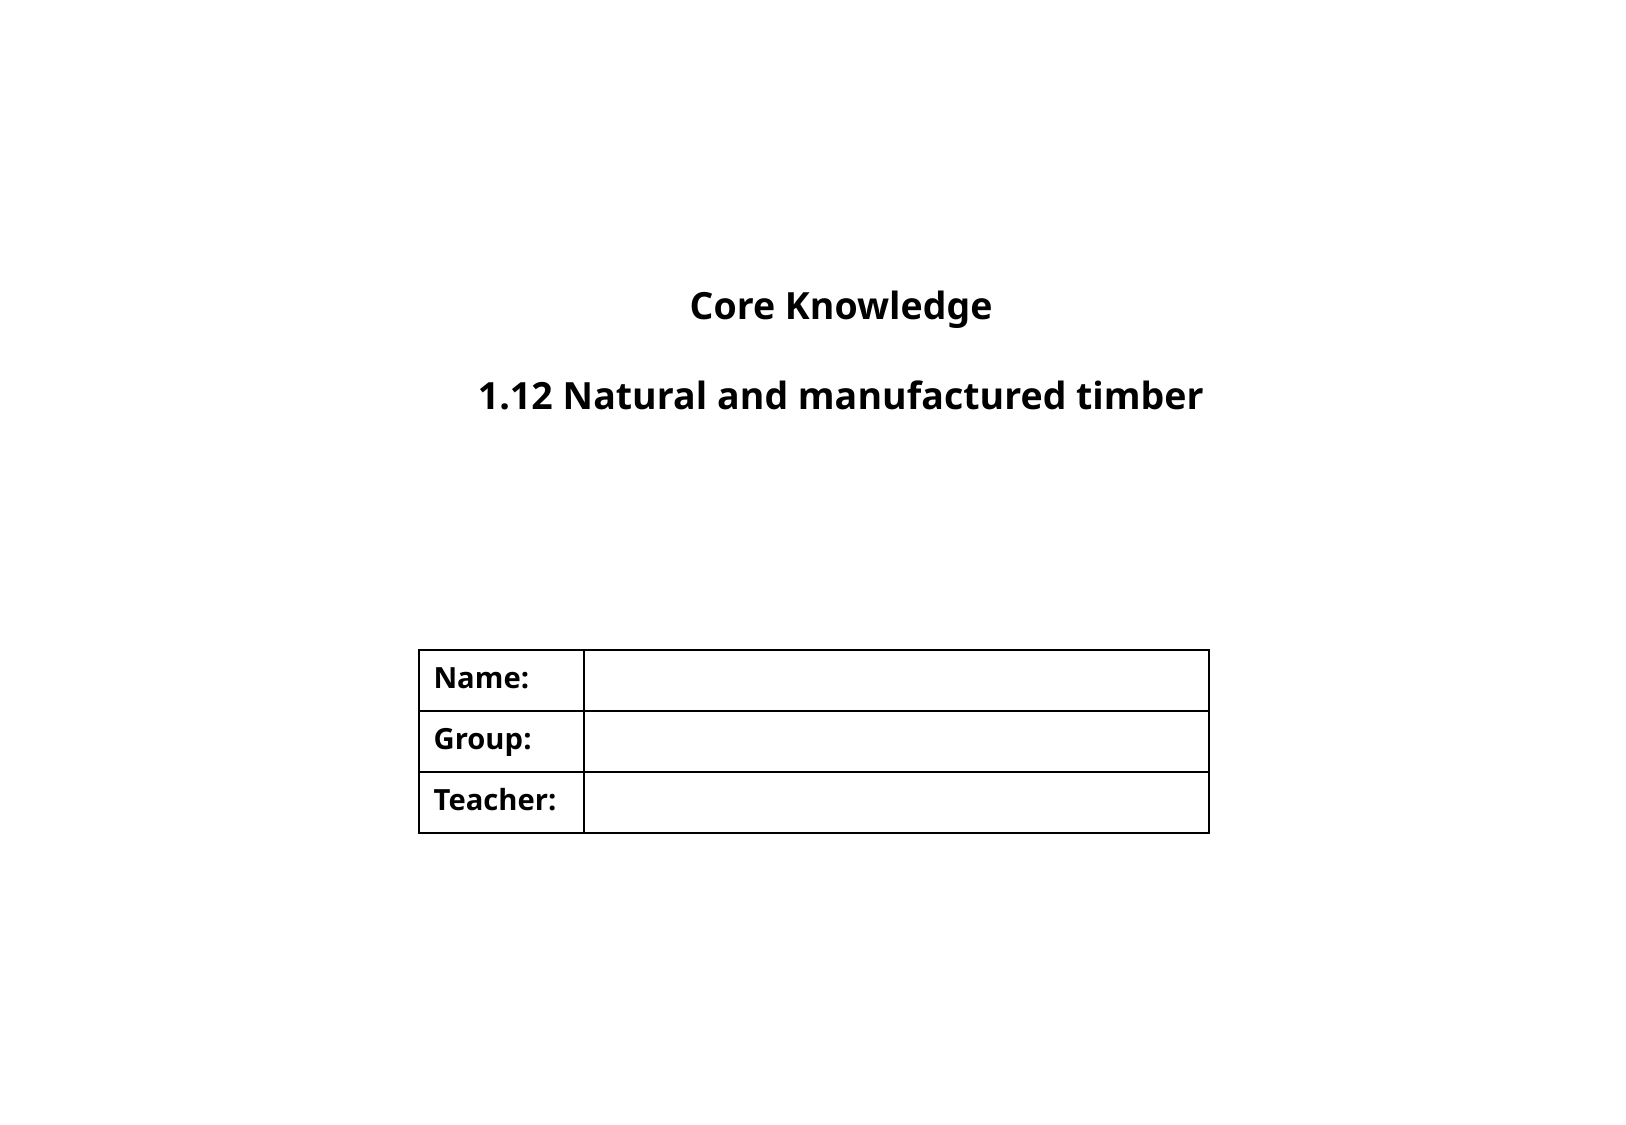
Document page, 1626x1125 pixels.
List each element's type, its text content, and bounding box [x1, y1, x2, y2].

table_header Name: [420, 651, 583, 710]
table_cell Group: [420, 712, 583, 771]
table_cell [585, 712, 1208, 771]
table_header [585, 651, 1208, 710]
table_cell Teacher: [420, 773, 583, 832]
table_cell [585, 773, 1208, 832]
text_box Core Knowledge 1.12 Natural and manufactured timber [334, 274, 1348, 560]
